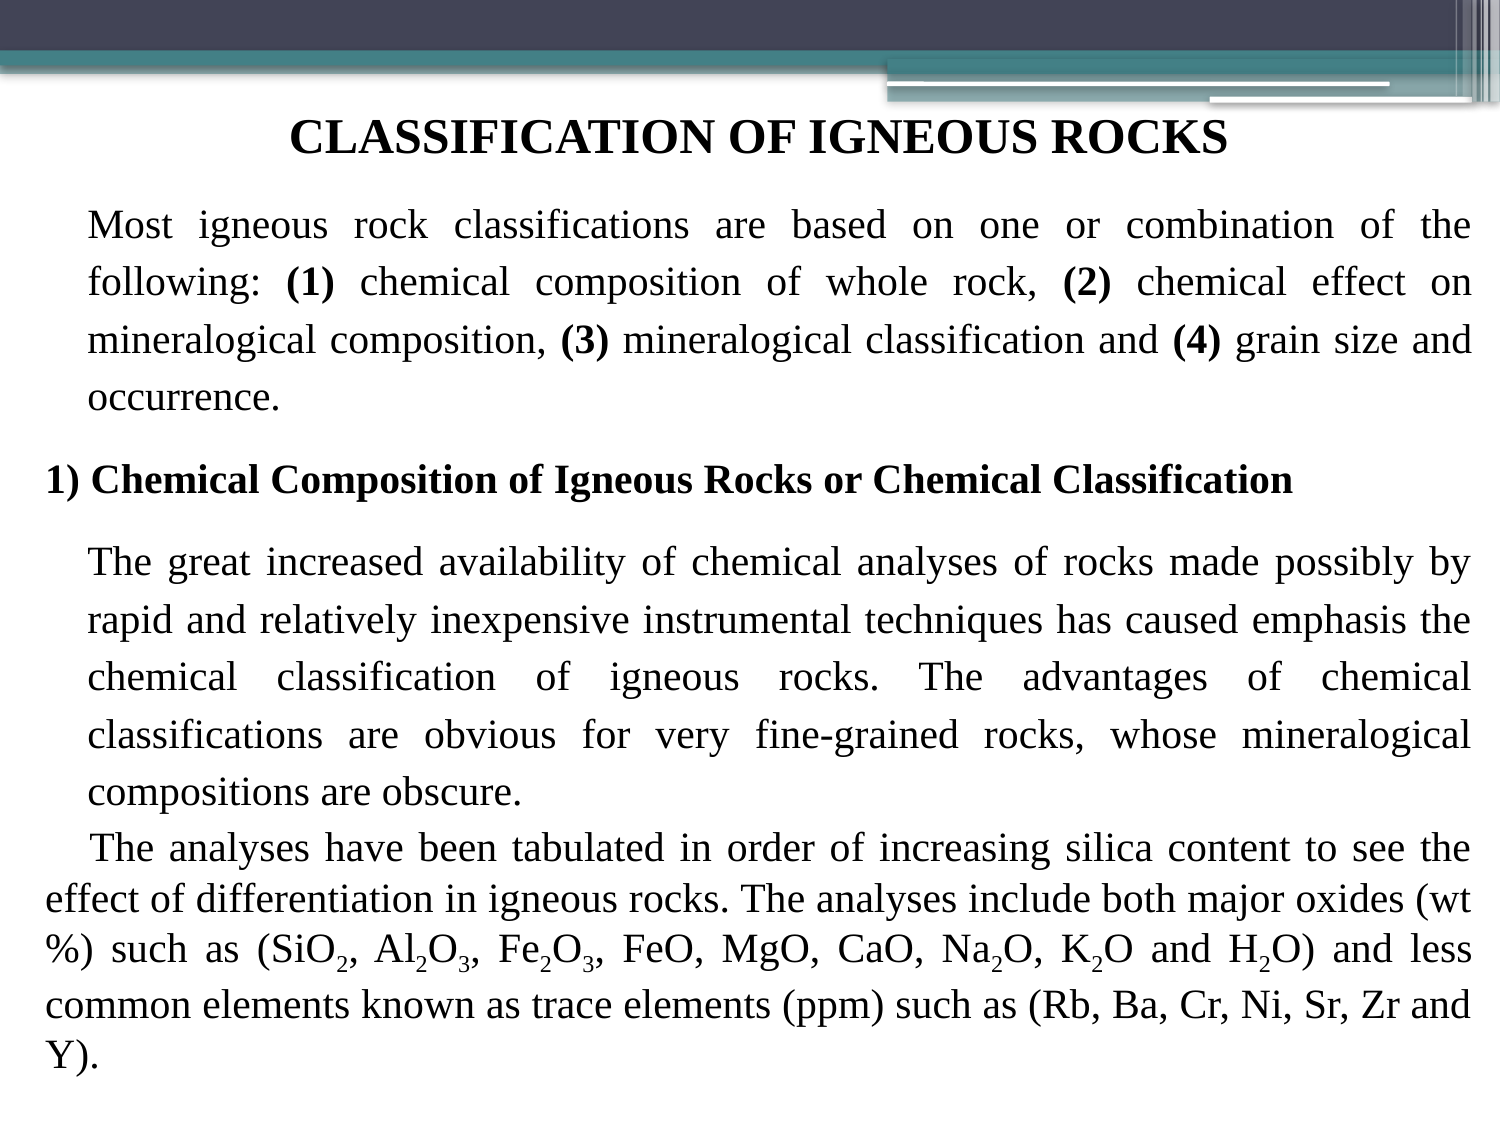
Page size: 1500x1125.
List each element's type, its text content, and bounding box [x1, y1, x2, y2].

list CLASSIFICATION OF IGNEOUS ROCKS Most igneous rock classifications are based on one or combination of the following: (1) chemical composition of whole rock, (2) chemical effect on mineralogical composition, (3) mineralogical classification and (4) grain size and occurrence. 1) Chemical Composition of Igneous Rocks or Chemical Classification The great increased availability of chemical analyses of rocks made possibly by rapid and relatively inexpensive instrumental techniques has caused emphasis the chemical classification of igneous rocks. The advantages of chemical classifications are obvious for very fine-grained rocks, whose mineralogical compositions are obscure. The analyses have been tabulated in order of increasing silica content to see the effect of differentiation in igneous rocks. The analyses include both major oxides (wt%) such as (SiO2, Al2O3, Fe2O3, FeO, MgO, CaO, Na2O, K2O and H2O) and less common elements known as trace elements (ppm) such as (Rb, Ba, Cr, Ni, Sr, Zr and Y). [12, 87, 1488, 1113]
